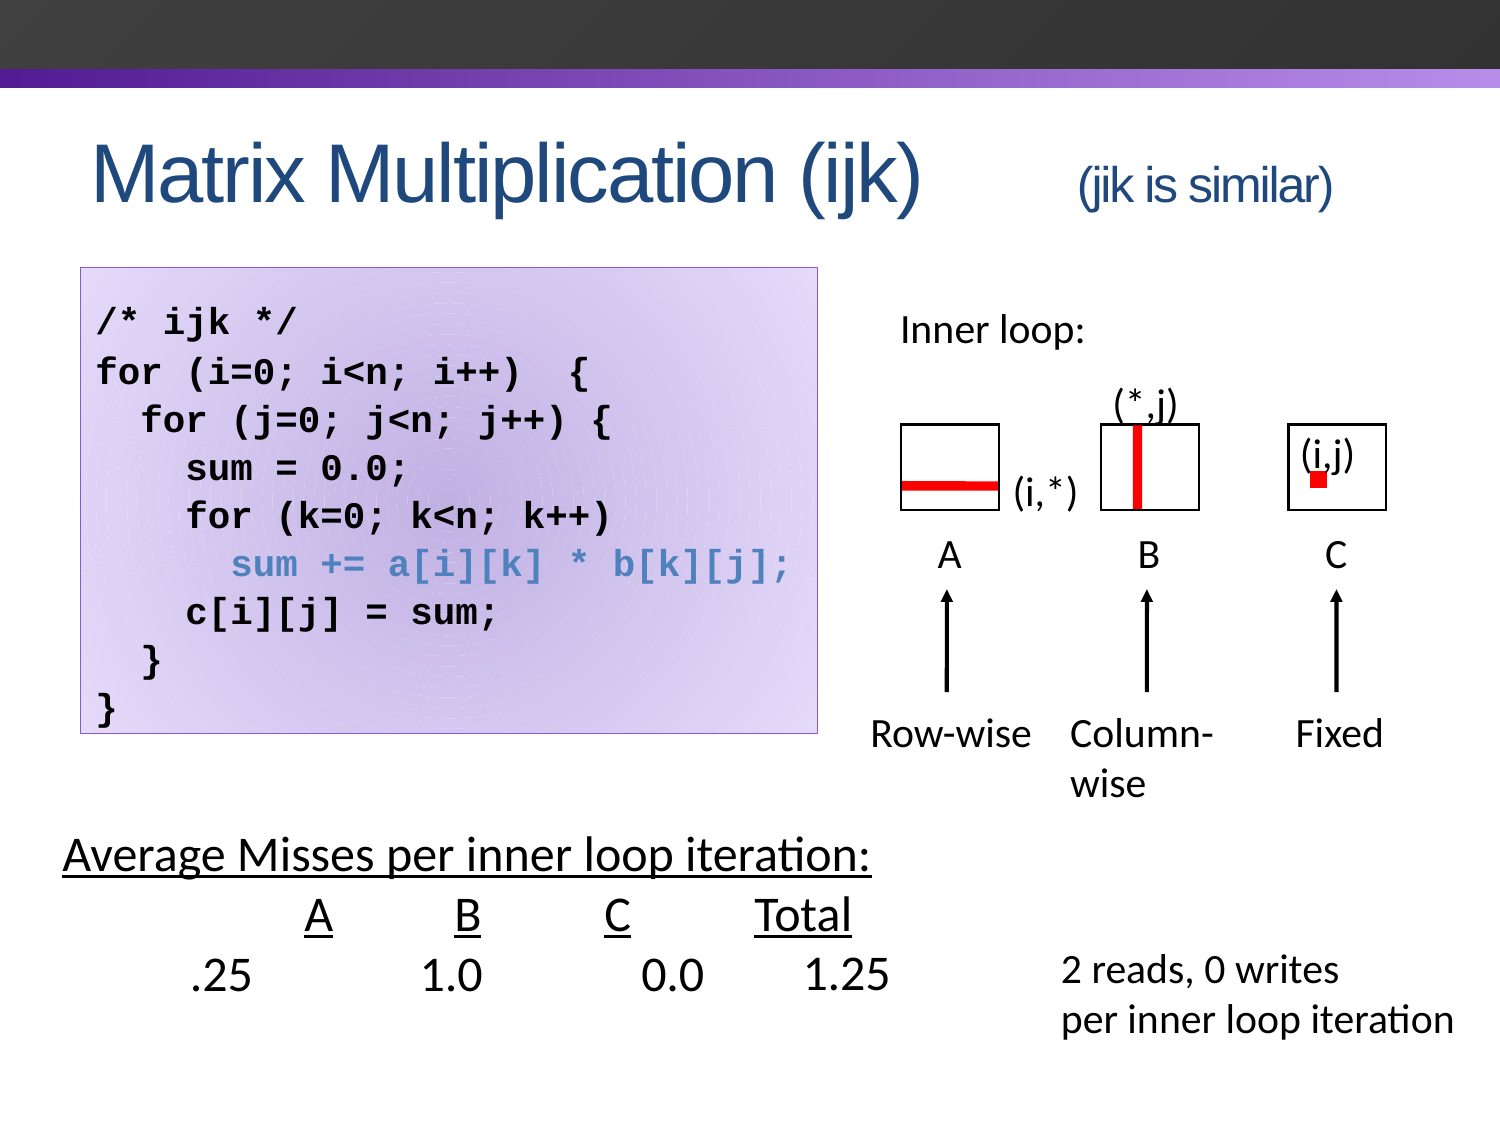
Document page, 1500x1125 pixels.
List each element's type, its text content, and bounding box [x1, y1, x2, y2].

text_box [1101, 424, 1199, 510]
text_box (*,j) [1097, 369, 1194, 435]
text_box .25 [174, 934, 293, 1009]
text_box [1330, 589, 1343, 693]
text_box /* ijk */ for (i=0; i<n; i++) { for (j=0; j<n; j++) { sum = 0.0; for (k=0; k<n; k++) sum += a[i][k] * b[k][j]; c[i][j] = sum; } } [80, 267, 818, 734]
text_box 1.0 [404, 934, 523, 1009]
text_box C [1310, 519, 1363, 585]
text_box (i,j) [1285, 419, 1371, 485]
text_box [1288, 424, 1387, 510]
text_box 0.0 [626, 934, 745, 1009]
text_box Average Misses per inner loop iteration: A B C Total [47, 814, 978, 1014]
title Matrix Multiplication (ijk) (jik is similar) [75, 87, 1425, 250]
text_box 1.25 [787, 932, 909, 1008]
text_box [901, 424, 999, 510]
text_box Fixed [1280, 698, 1400, 763]
text_box [1140, 589, 1154, 693]
text_box (i,*) [997, 457, 1094, 522]
text_box 2 reads, 0 writes per inner loop iteration [1045, 934, 1470, 1049]
text_box Inner loop: [885, 294, 1101, 360]
text_box Row-wise [855, 698, 1047, 763]
text_box Column- wise [1055, 698, 1229, 813]
text_box [940, 589, 954, 693]
text_box B [1122, 519, 1176, 585]
text_box A [922, 519, 977, 585]
